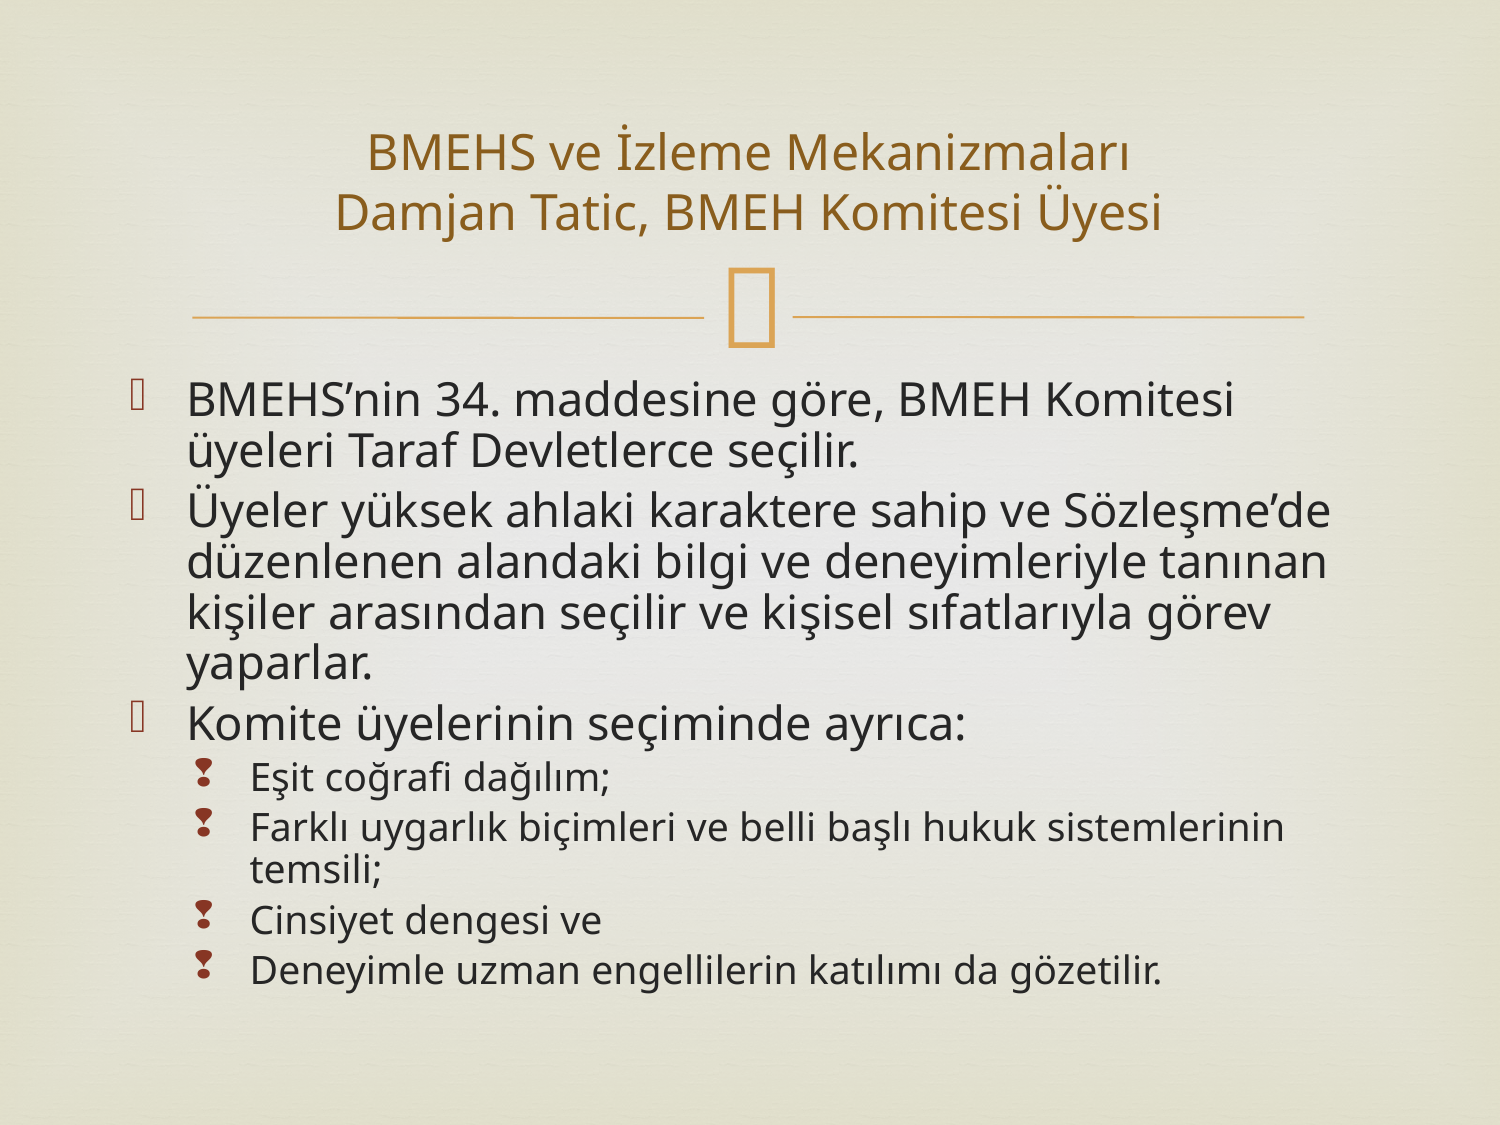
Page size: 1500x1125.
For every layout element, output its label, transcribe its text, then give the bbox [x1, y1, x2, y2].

title BMEHS ve İzleme Mekanizmaları Damjan Tatic, BMEH Komitesi Üyesi [112, 93, 1386, 267]
list BMEHS’nin 34. maddesine göre, BMEH Komitesi üyeleri Taraf Devletlerce seçilir. Üyeler yüksek ahlaki karaktere sahip ve Sözleşme’de düzenlenen alandaki bilgi ve deneyimleriyle tanınan kişiler arasından seçilir ve kişisel sıfatlarıyla görev yaparlar. Komite üyelerinin seçiminde ayrıca: Eşit coğrafi dağılım; Farklı uygarlık biçimleri ve belli başlı hukuk sistemlerinin temsili; Cinsiyet dengesi ve Deneyimle uzman engellilerin katılımı da gözetilir. [114, 368, 1386, 1005]
